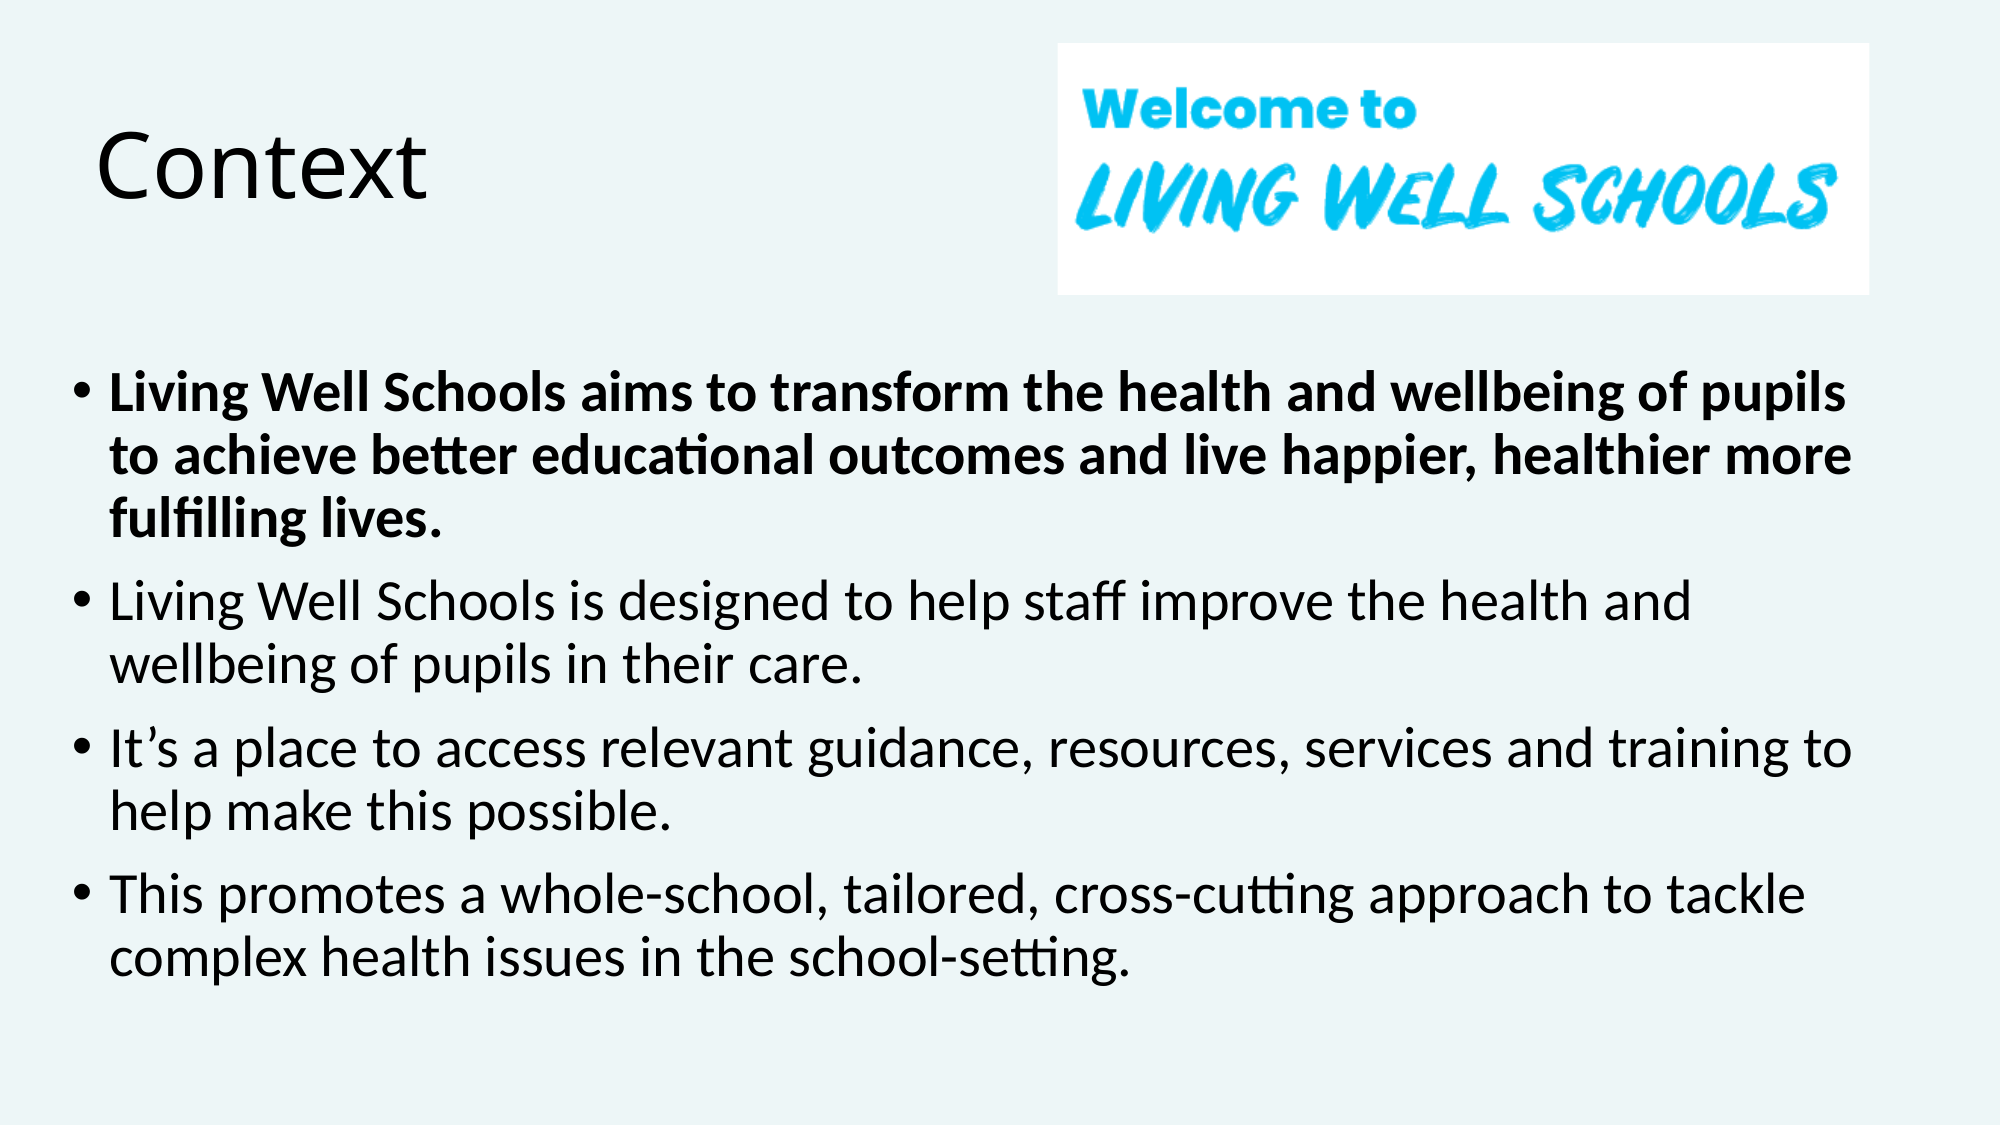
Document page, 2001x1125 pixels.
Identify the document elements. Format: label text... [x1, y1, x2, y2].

title Context [79, 79, 818, 259]
picture [1057, 43, 1870, 295]
list Living Well Schools aims to transform the health and wellbeing of pupils to achieve better educational outcomes and live happier, healthier more fulfilling lives. Living Well Schools is designed to help staff improve the health and wellbeing of pupils in their care. It’s a place to access relevant guidance, resources, services and training to help make this possible. This promotes a whole-school, tailored, cross-cutting approach to tackle complex health issues in the school-setting. [56, 353, 1870, 1047]
